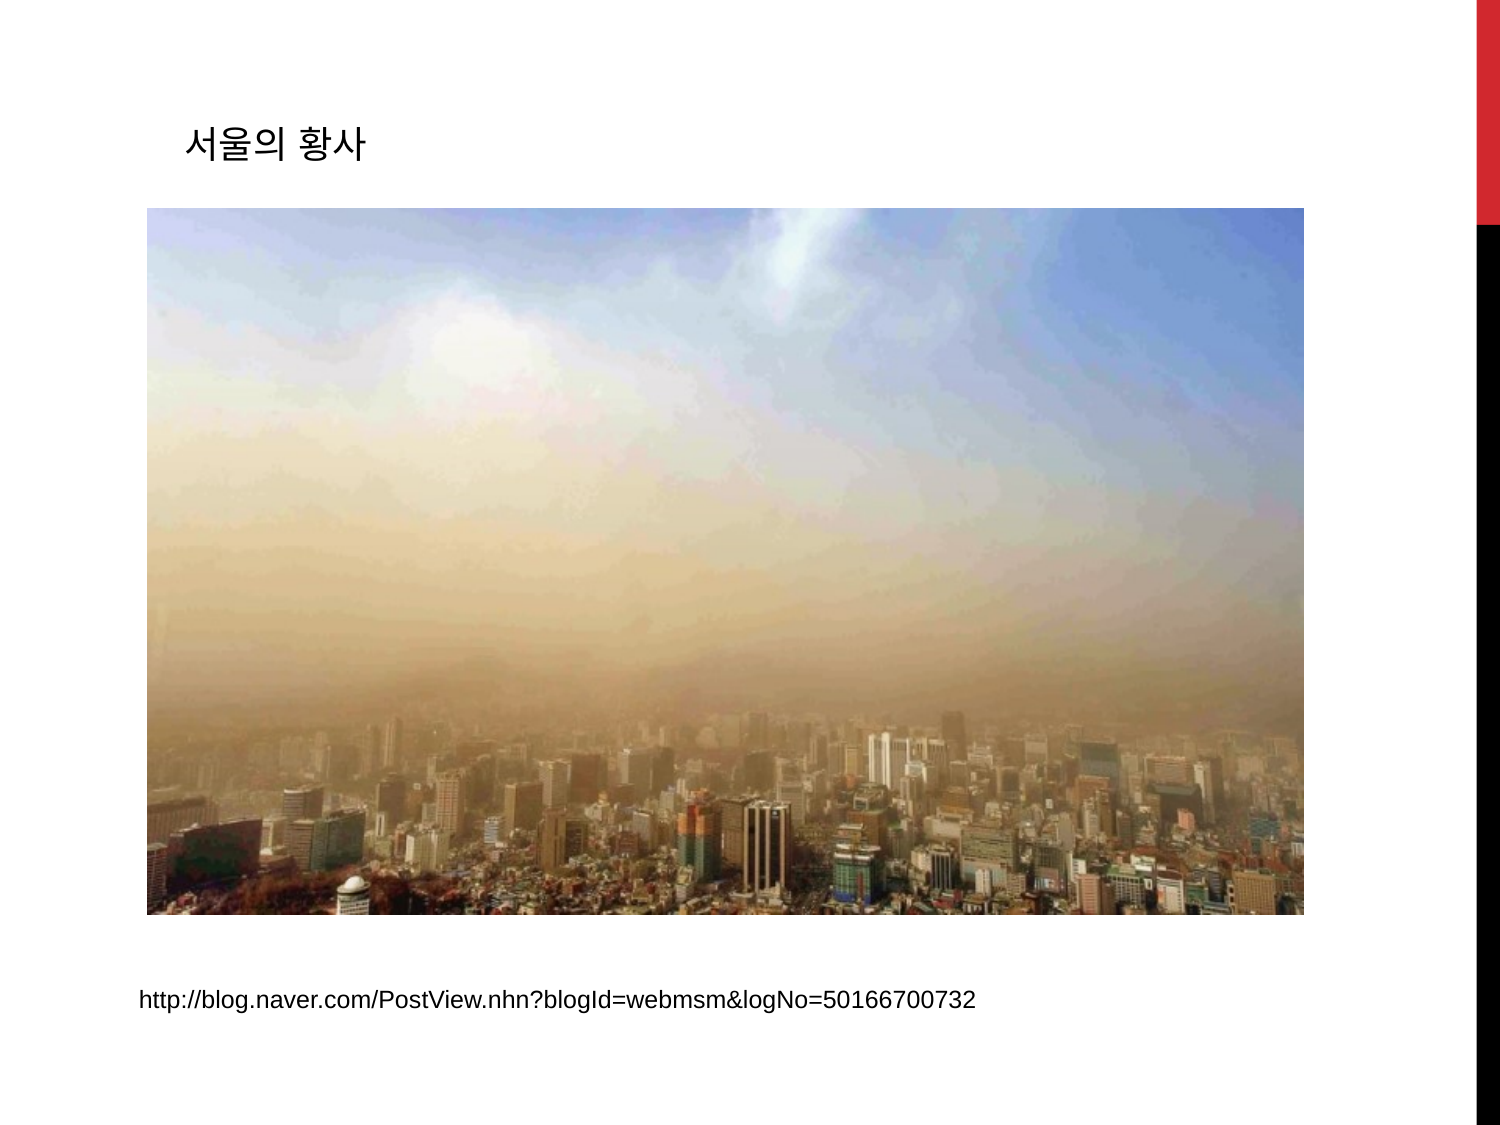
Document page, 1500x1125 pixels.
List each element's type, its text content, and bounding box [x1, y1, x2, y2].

text_box http://blog.naver.com/PostView.nhn?blogId=webmsm&logNo=50166700732 [123, 975, 1007, 1021]
text_box 서울의 황사 [169, 113, 383, 174]
picture [147, 207, 1305, 915]
